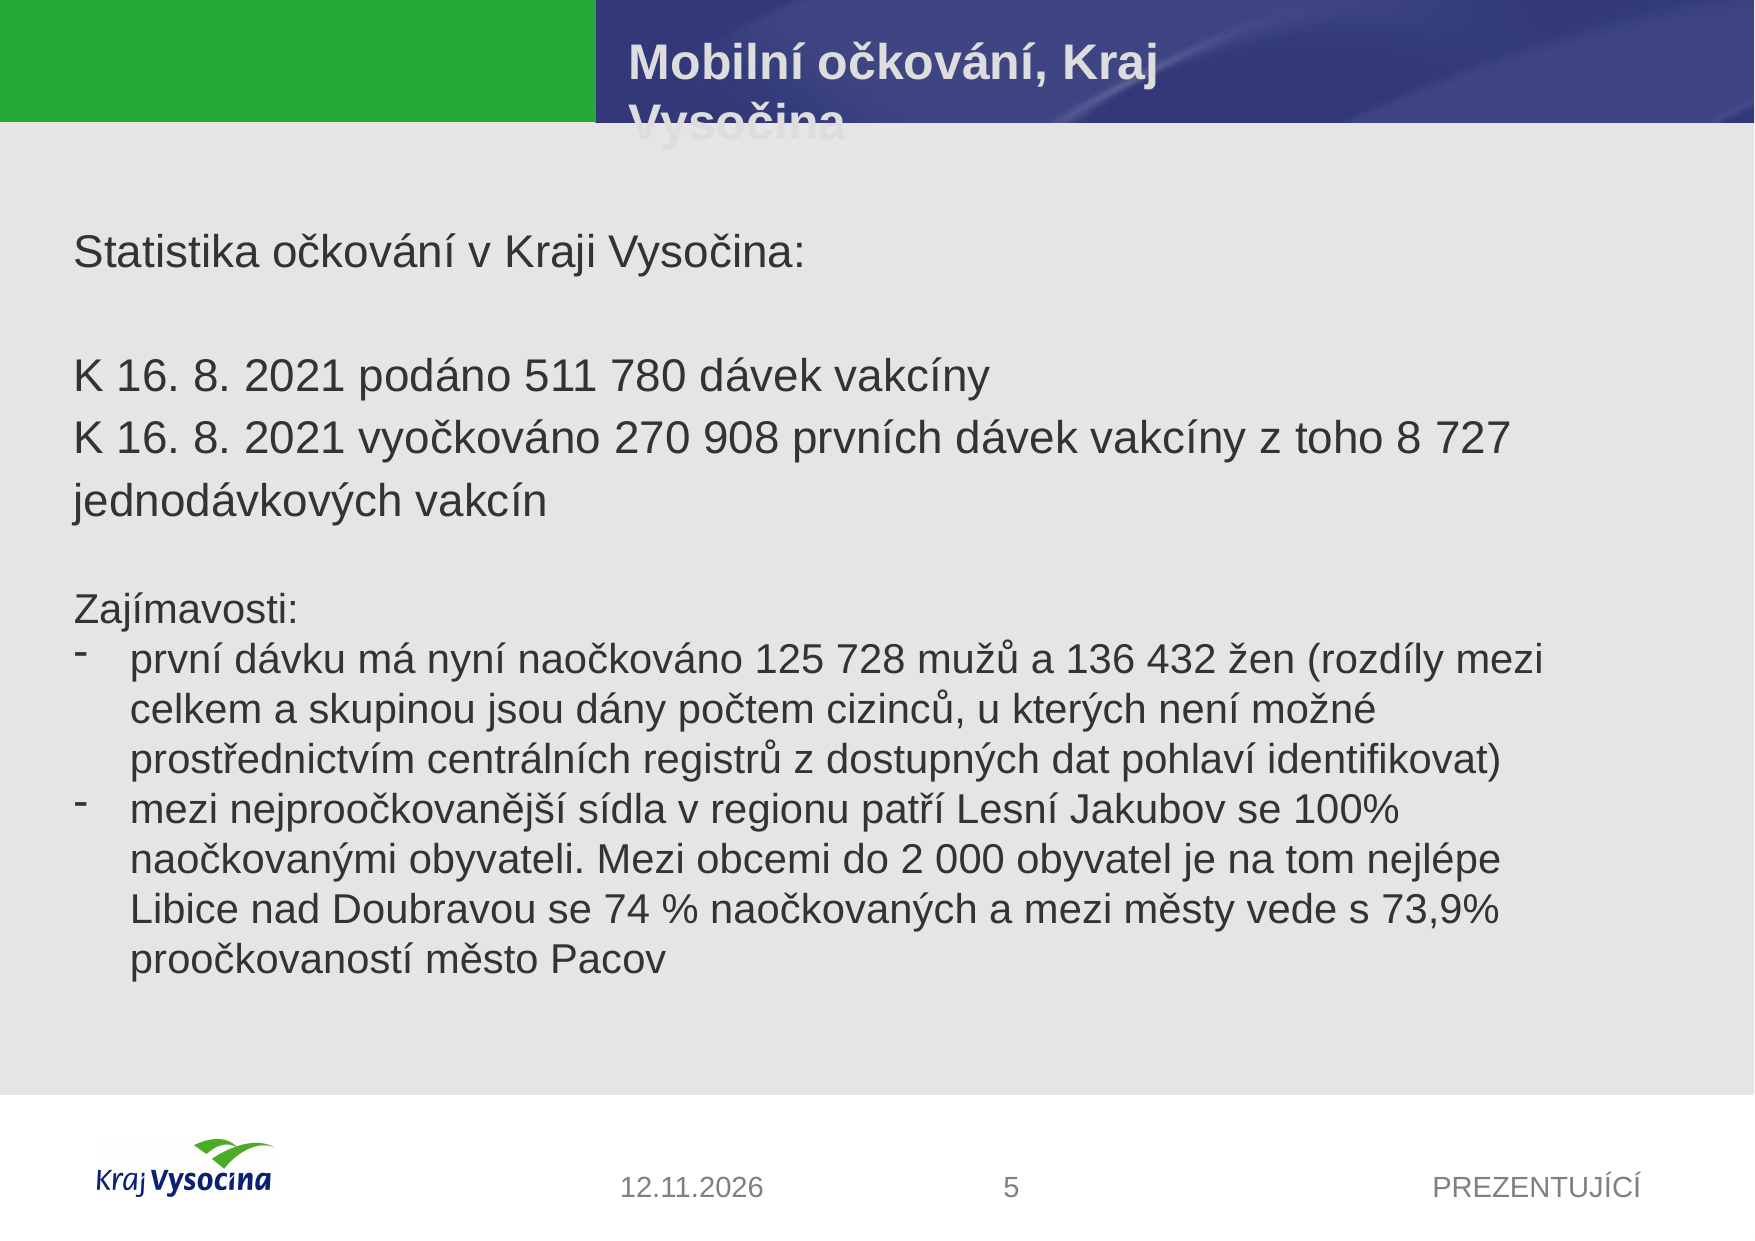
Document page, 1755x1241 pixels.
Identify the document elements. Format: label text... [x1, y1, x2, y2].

list Statistika očkování v Kraji Vysočina: K 16. 8. 2021 podáno 511 780 dávek vakcíny K 16. 8. 2021 vyočkováno 270 908 prvních dávek vakcíny z toho 8 727 jednodávkových vakcín Zajímavosti: první dávku má nyní naočkováno 125 728 mužů a 136 432 žen (rozdíly mezi celkem a skupinou jsou dány počtem cizinců, u kterých není možné prostřednictvím centrálních registrů z dostupných dat pohlaví identifikovat) mezi nejproočkovanější sídla v regionu patří Lesní Jakubov se 100% naočkovanými obyvateli. Mezi obcemi do 2 000 obyvatel je na tom nejlépe Libice nad Doubravou se 74 % naočkovaných a mezi městy vede s 73,9% proočkovaností město Pacov [73, 159, 1548, 1082]
picture [97, 1139, 275, 1197]
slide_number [619, 1168, 889, 1211]
title Mobilní očkování, Kraj Vysočina [628, 29, 1324, 101]
slide_number 5 [1003, 1168, 1220, 1199]
